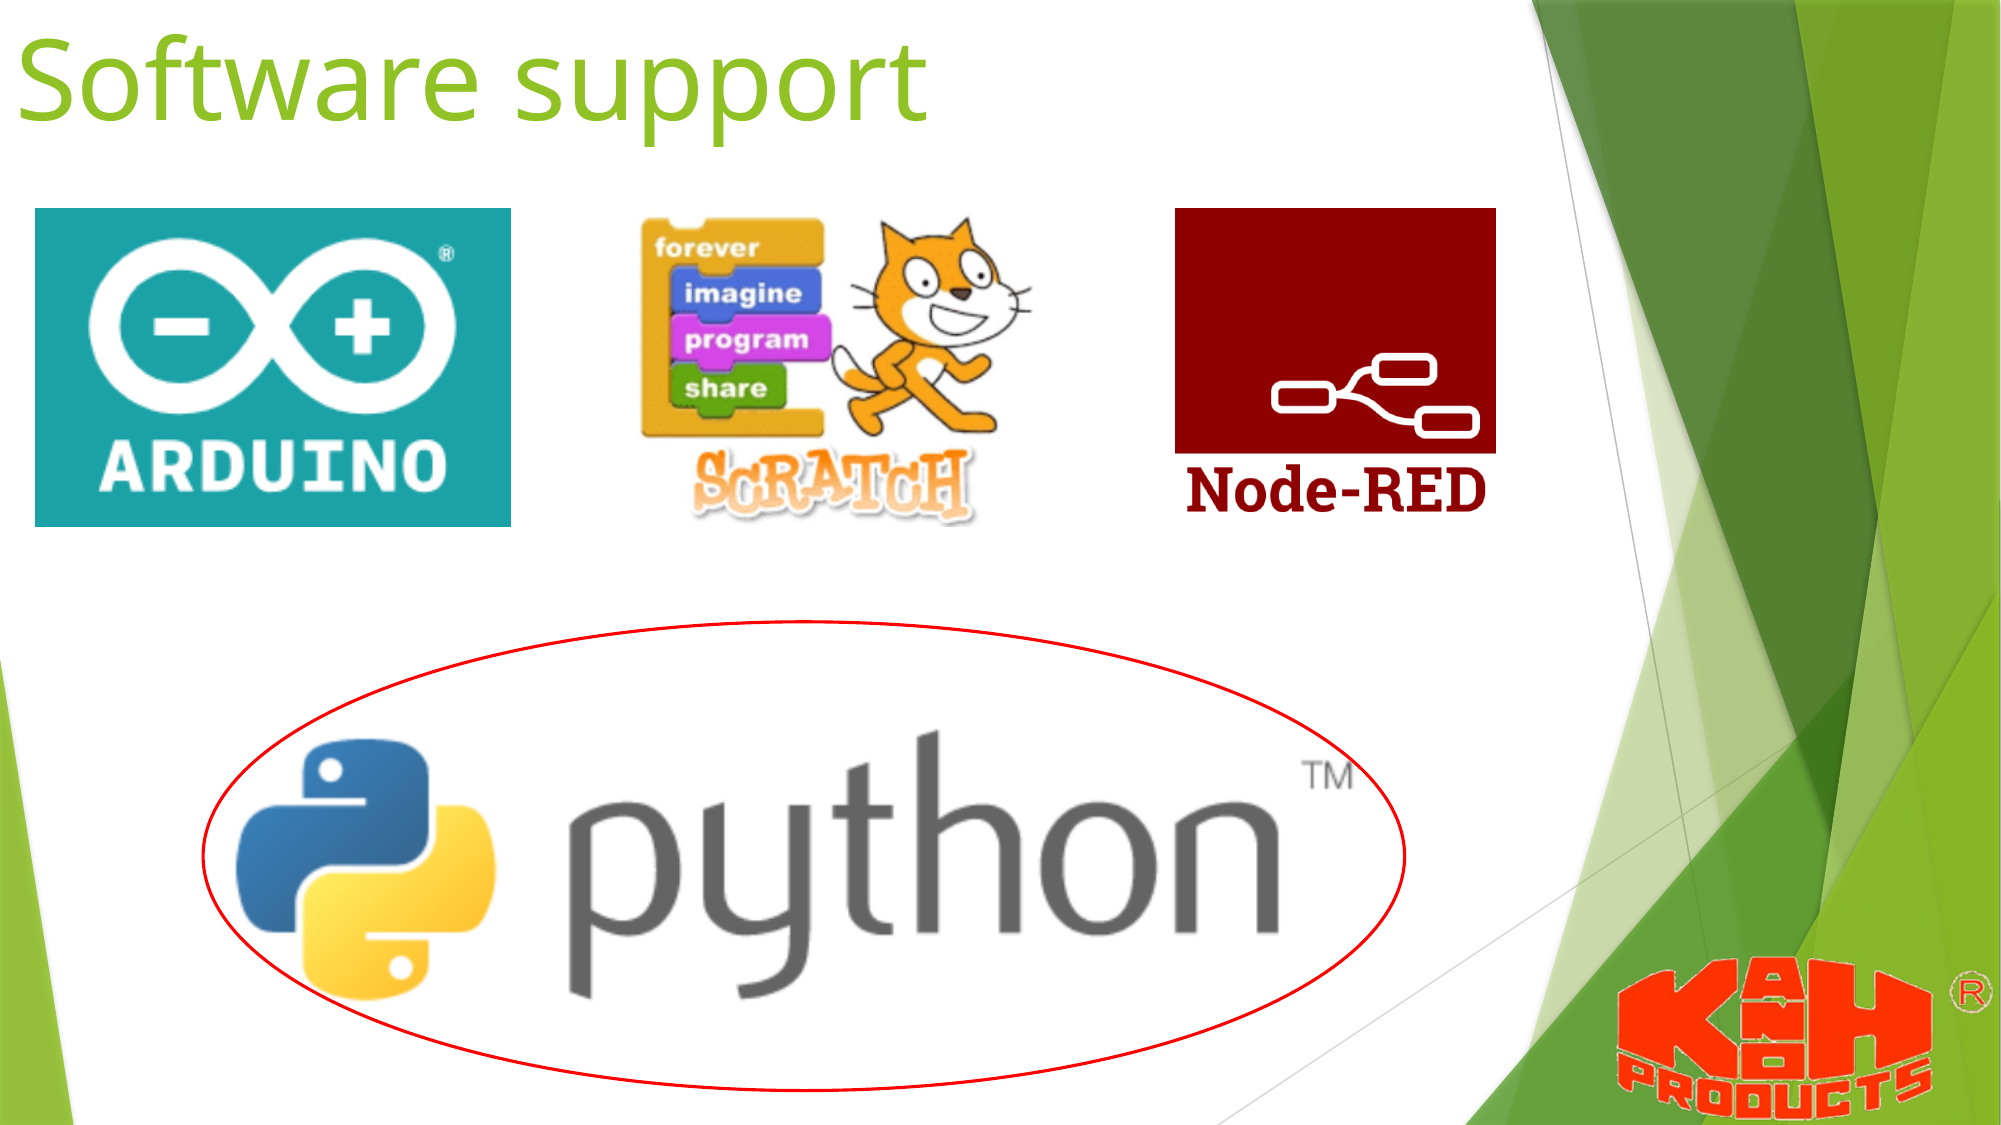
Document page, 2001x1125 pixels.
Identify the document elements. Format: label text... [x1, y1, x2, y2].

text_box [201, 808, 214, 905]
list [34, 208, 511, 528]
picture [219, 704, 1388, 1009]
title Software support [0, 0, 1496, 291]
picture [1609, 953, 2000, 1125]
text_box [360, 1016, 1248, 1093]
picture [612, 208, 1037, 528]
text_box [345, 620, 1263, 703]
picture [1174, 208, 1496, 528]
text_box [1391, 803, 1407, 909]
